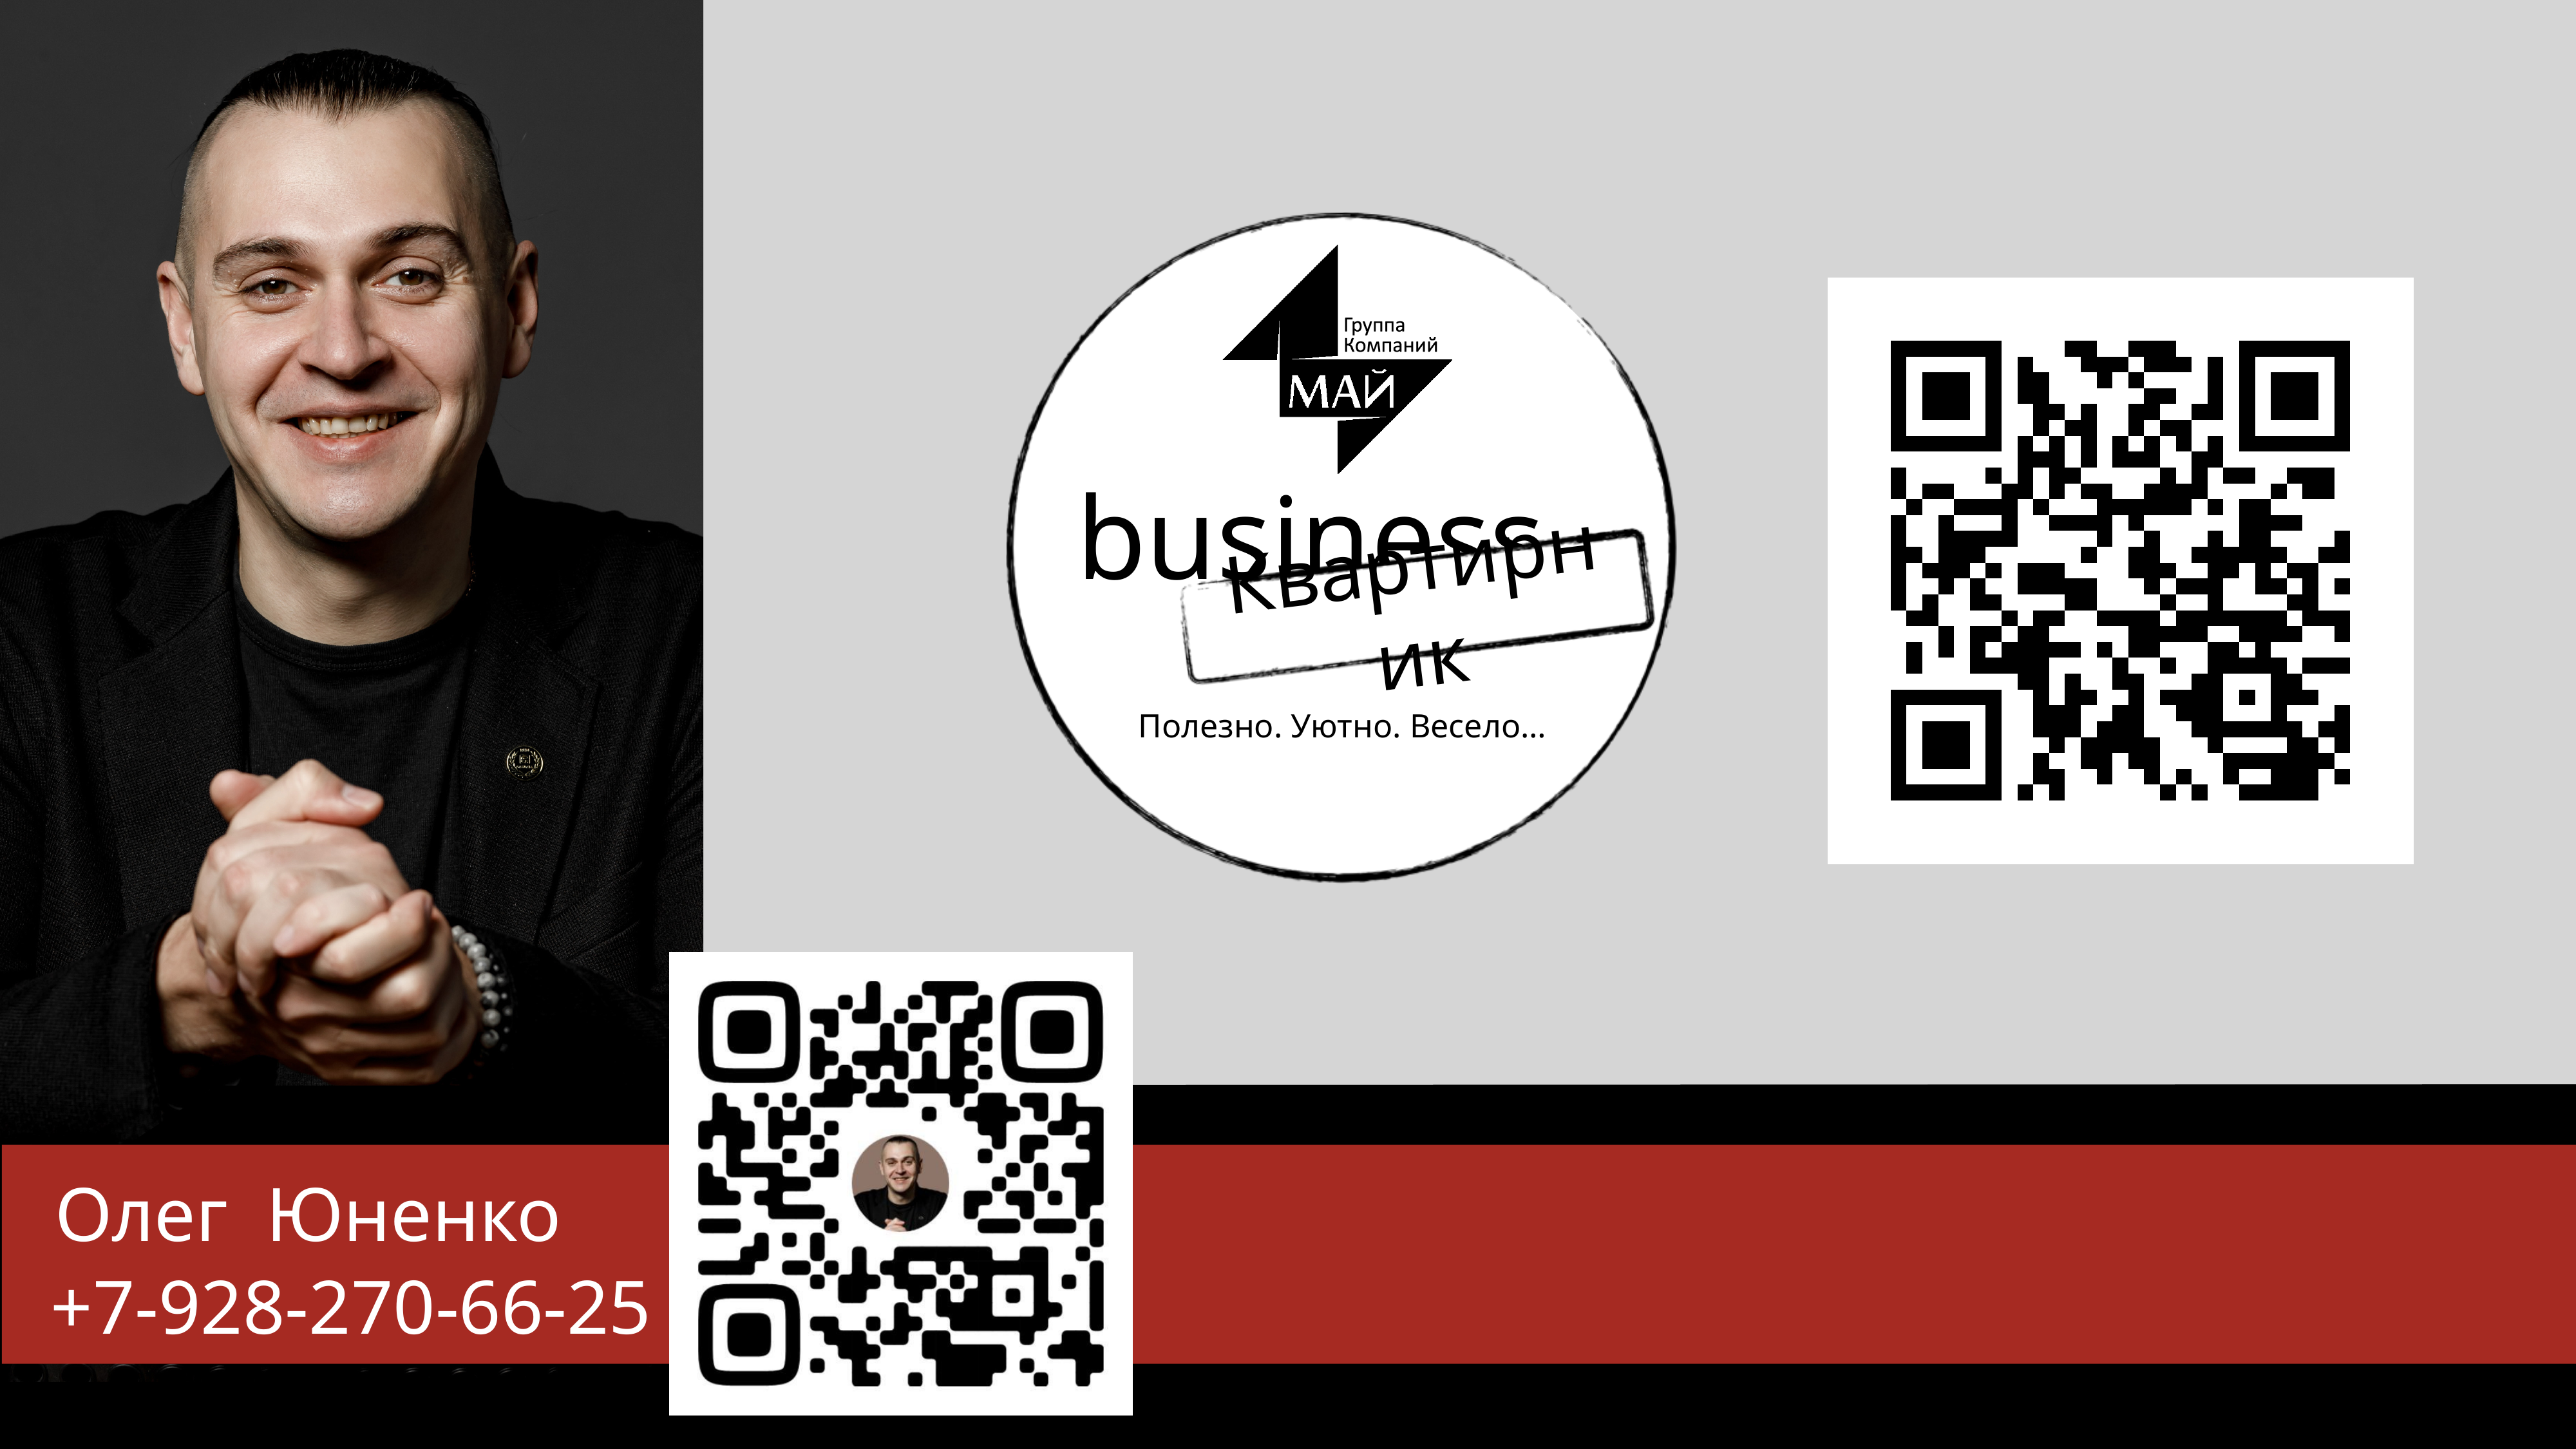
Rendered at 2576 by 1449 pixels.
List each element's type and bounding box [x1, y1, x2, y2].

text_box [1133, 1144, 2576, 1364]
text_box [0, 1364, 2576, 1449]
text_box [1133, 1084, 2576, 1144]
text_box [1006, 212, 1679, 884]
picture [0, 0, 1133, 1416]
picture [1828, 278, 2414, 864]
